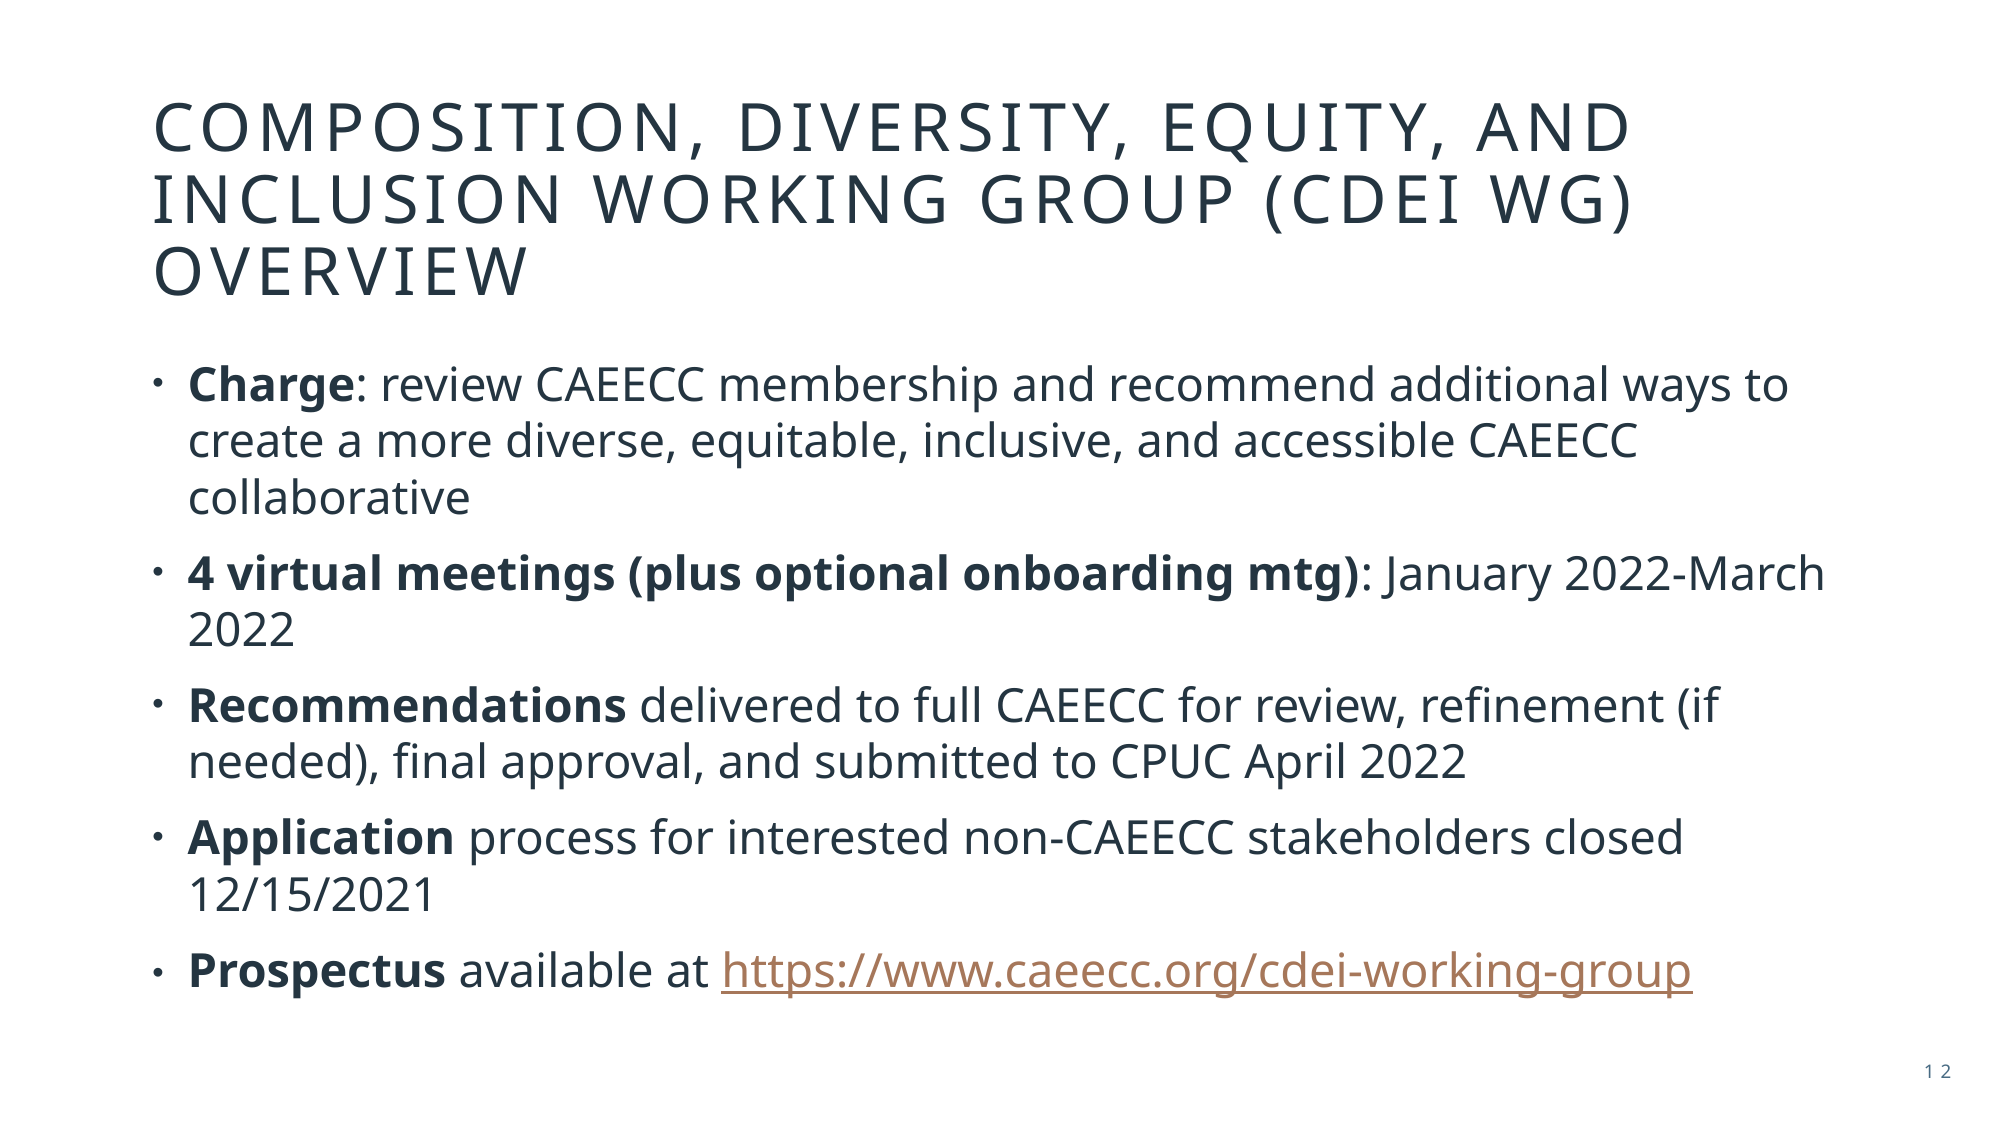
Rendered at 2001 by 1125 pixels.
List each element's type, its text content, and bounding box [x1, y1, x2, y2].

slide_number 12 [1823, 1042, 1967, 1103]
list Charge: review CAEECC membership and recommend additional ways to create a more diverse, equitable, inclusive, and accessible CAEECC collaborative 4 virtual meetings (plus optional onboarding mtg): January 2022-March 2022 Recommendations delivered to full CAEECC for review, refinement (if needed), final approval, and submitted to CPUC April 2022 Application process for interested non-CAEECC stakeholders closed 12/15/2021 Prospectus available at https://www.caeecc.org/cdei-working-group [137, 346, 1863, 1014]
title Composition, Diversity, Equity, and Inclusion Working Group (CDEI WG) Overview [137, 111, 1863, 318]
